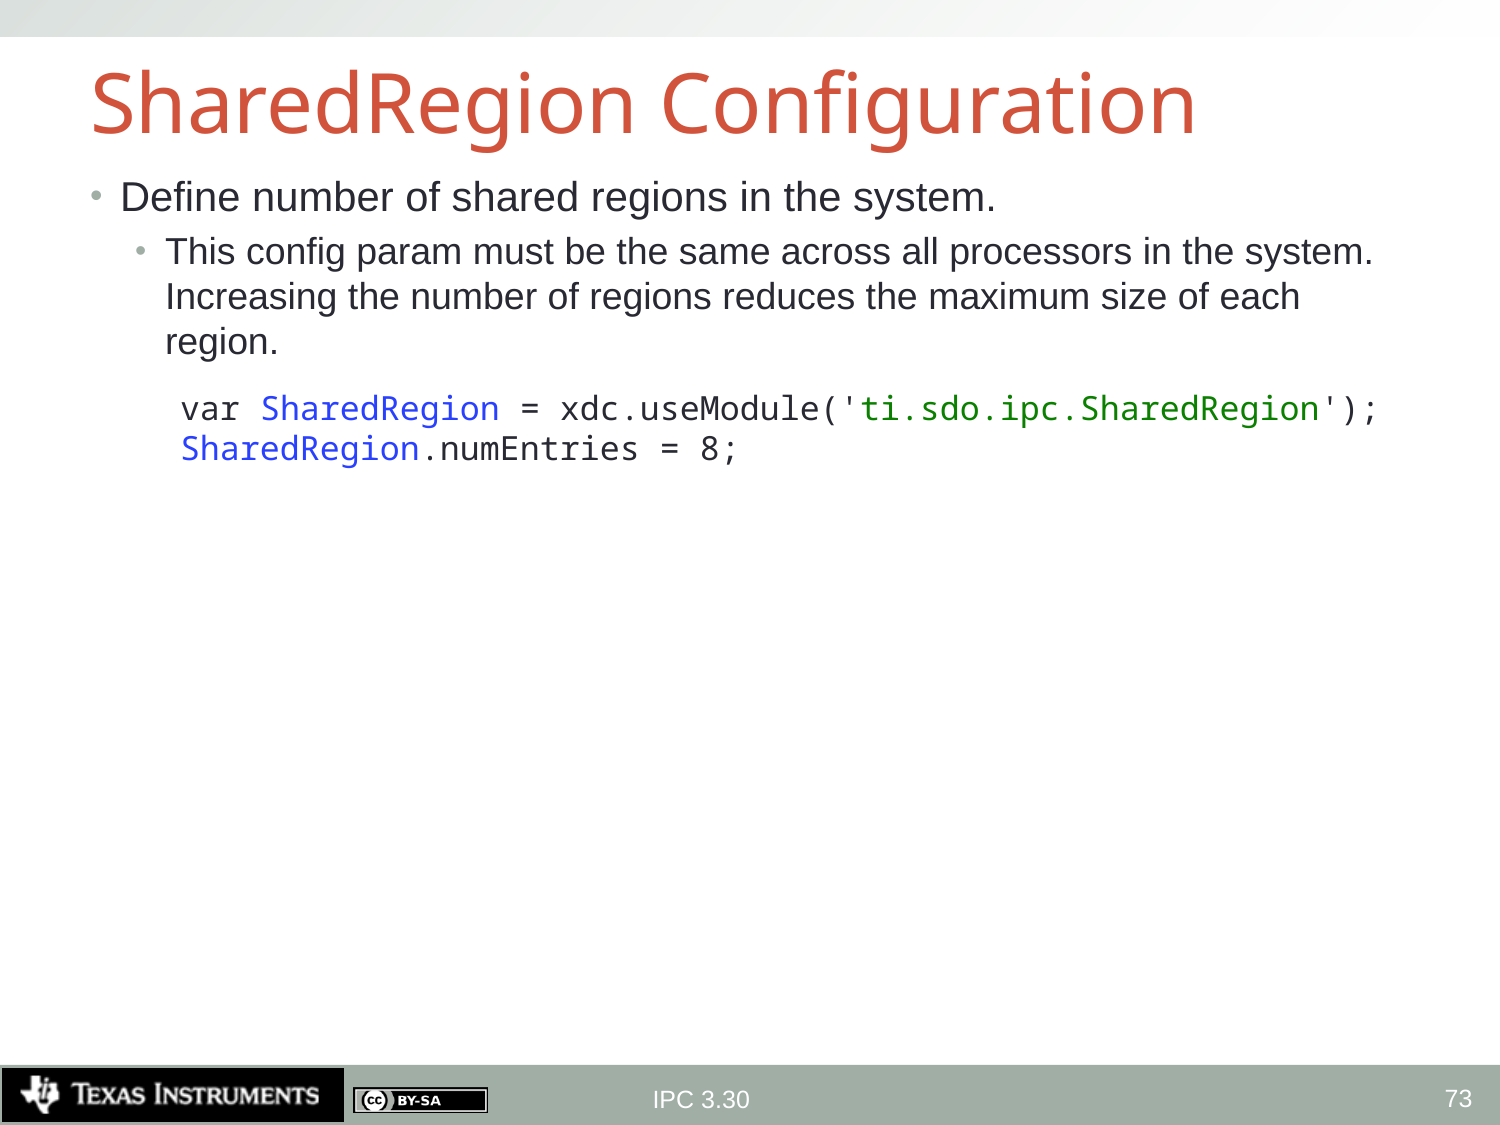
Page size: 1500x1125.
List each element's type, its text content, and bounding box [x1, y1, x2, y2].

list Define number of shared regions in the system. This config param must be the same across all processors in the system. Increasing the number of regions reduces the maximum size of each region. var SharedRegion = xdc.useModule('ti.sdo.ipc.SharedRegion'); SharedRegion.numEntries = 8; [75, 162, 1425, 963]
footer IPC 3.30 [637, 1071, 1312, 1125]
slide_number 73 [1312, 1071, 1488, 1125]
picture [2, 1068, 344, 1122]
picture [353, 1087, 488, 1113]
title SharedRegion Configuration [75, 37, 1425, 162]
